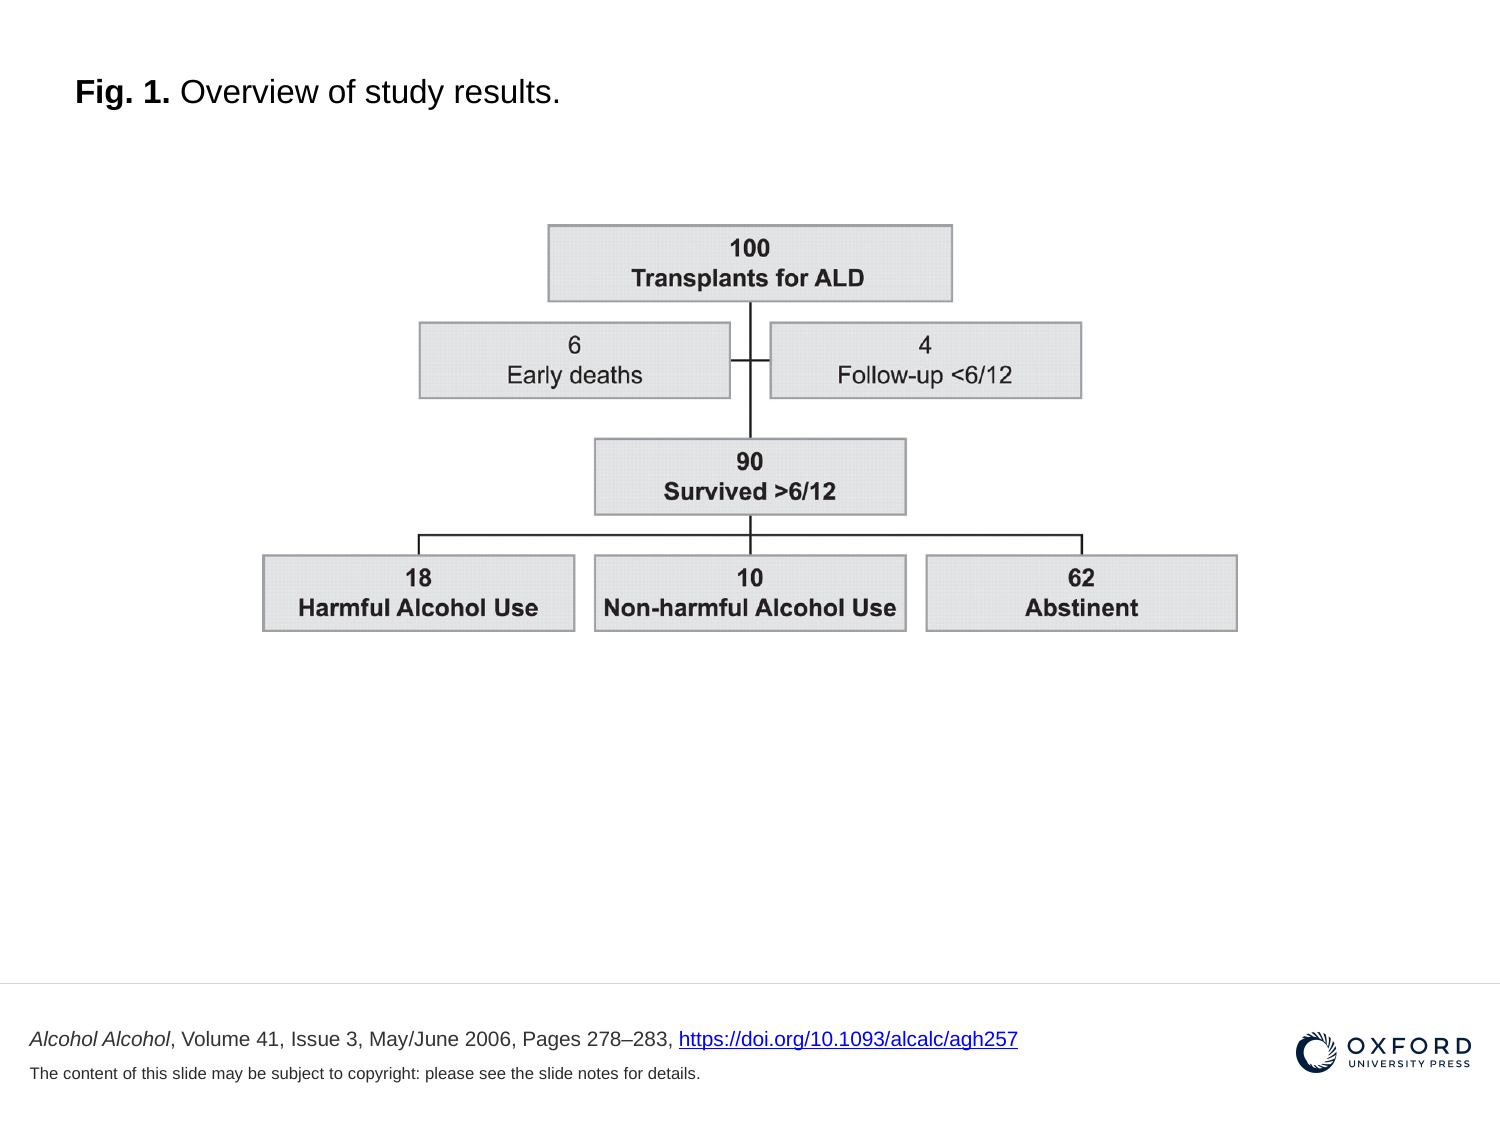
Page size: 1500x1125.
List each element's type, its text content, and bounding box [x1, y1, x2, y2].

footer Alcohol Alcohol, Volume 41, Issue 3, May/June 2006, Pages 278–283, https://doi.org/10.1093/alcalc/agh257 The content of this slide may be subject to copyright: please see the slide notes for details. [0, 983, 1260, 1125]
title Fig. 1. Overview of study results. [75, 69, 1078, 171]
picture [1296, 1032, 1471, 1073]
picture [262, 224, 1238, 632]
